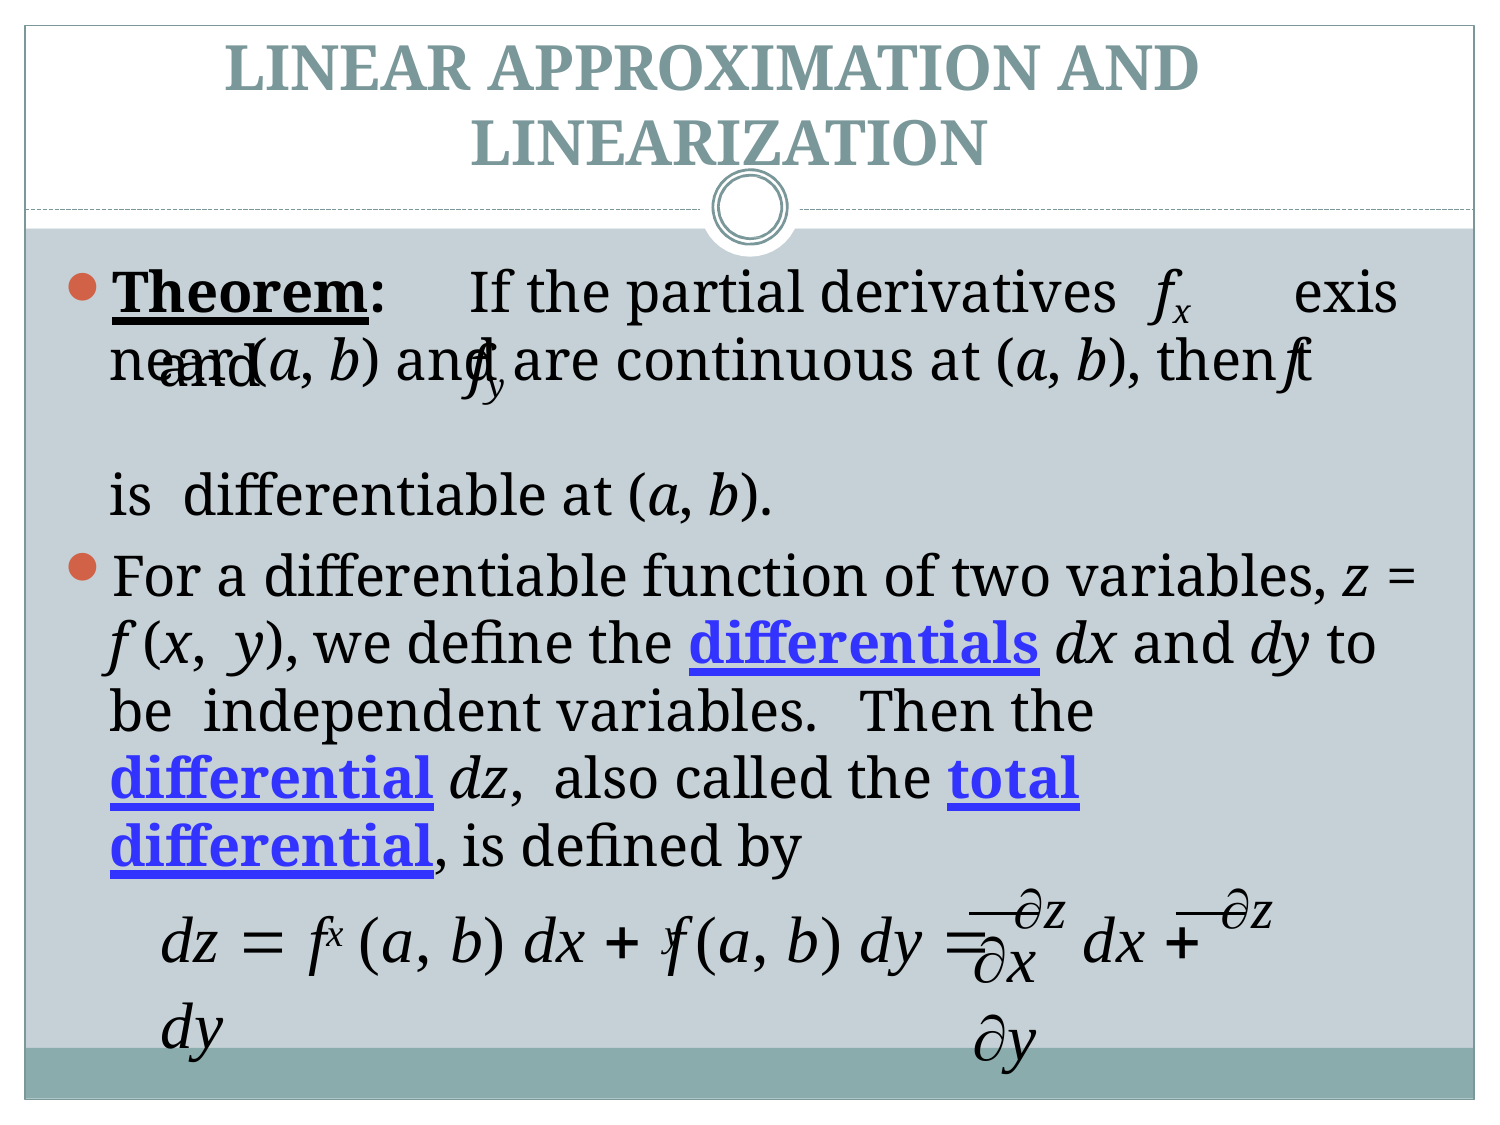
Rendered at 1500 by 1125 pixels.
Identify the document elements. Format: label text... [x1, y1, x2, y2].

text_box Theorem: If the partial derivatives fx and fy [60, 254, 1271, 405]
text_box x y [970, 1062, 1244, 1074]
text_box exist [1291, 254, 1412, 321]
title LINEAR APPROXIMATION AND LINEARIZATION [211, 25, 1289, 216]
text_box dz  f (a, b) dx  f (a, b) dy  z dx  z dy [153, 861, 1330, 1062]
list near (a, b) and are continuous at (a, b), then f is differentiable at (a, b). For a differentiable function of two variables, z = f (x, y), we define the differentials dx and dy to be independent variables. Then the differential dz, also called the total differential, is defined by [62, 321, 1428, 962]
